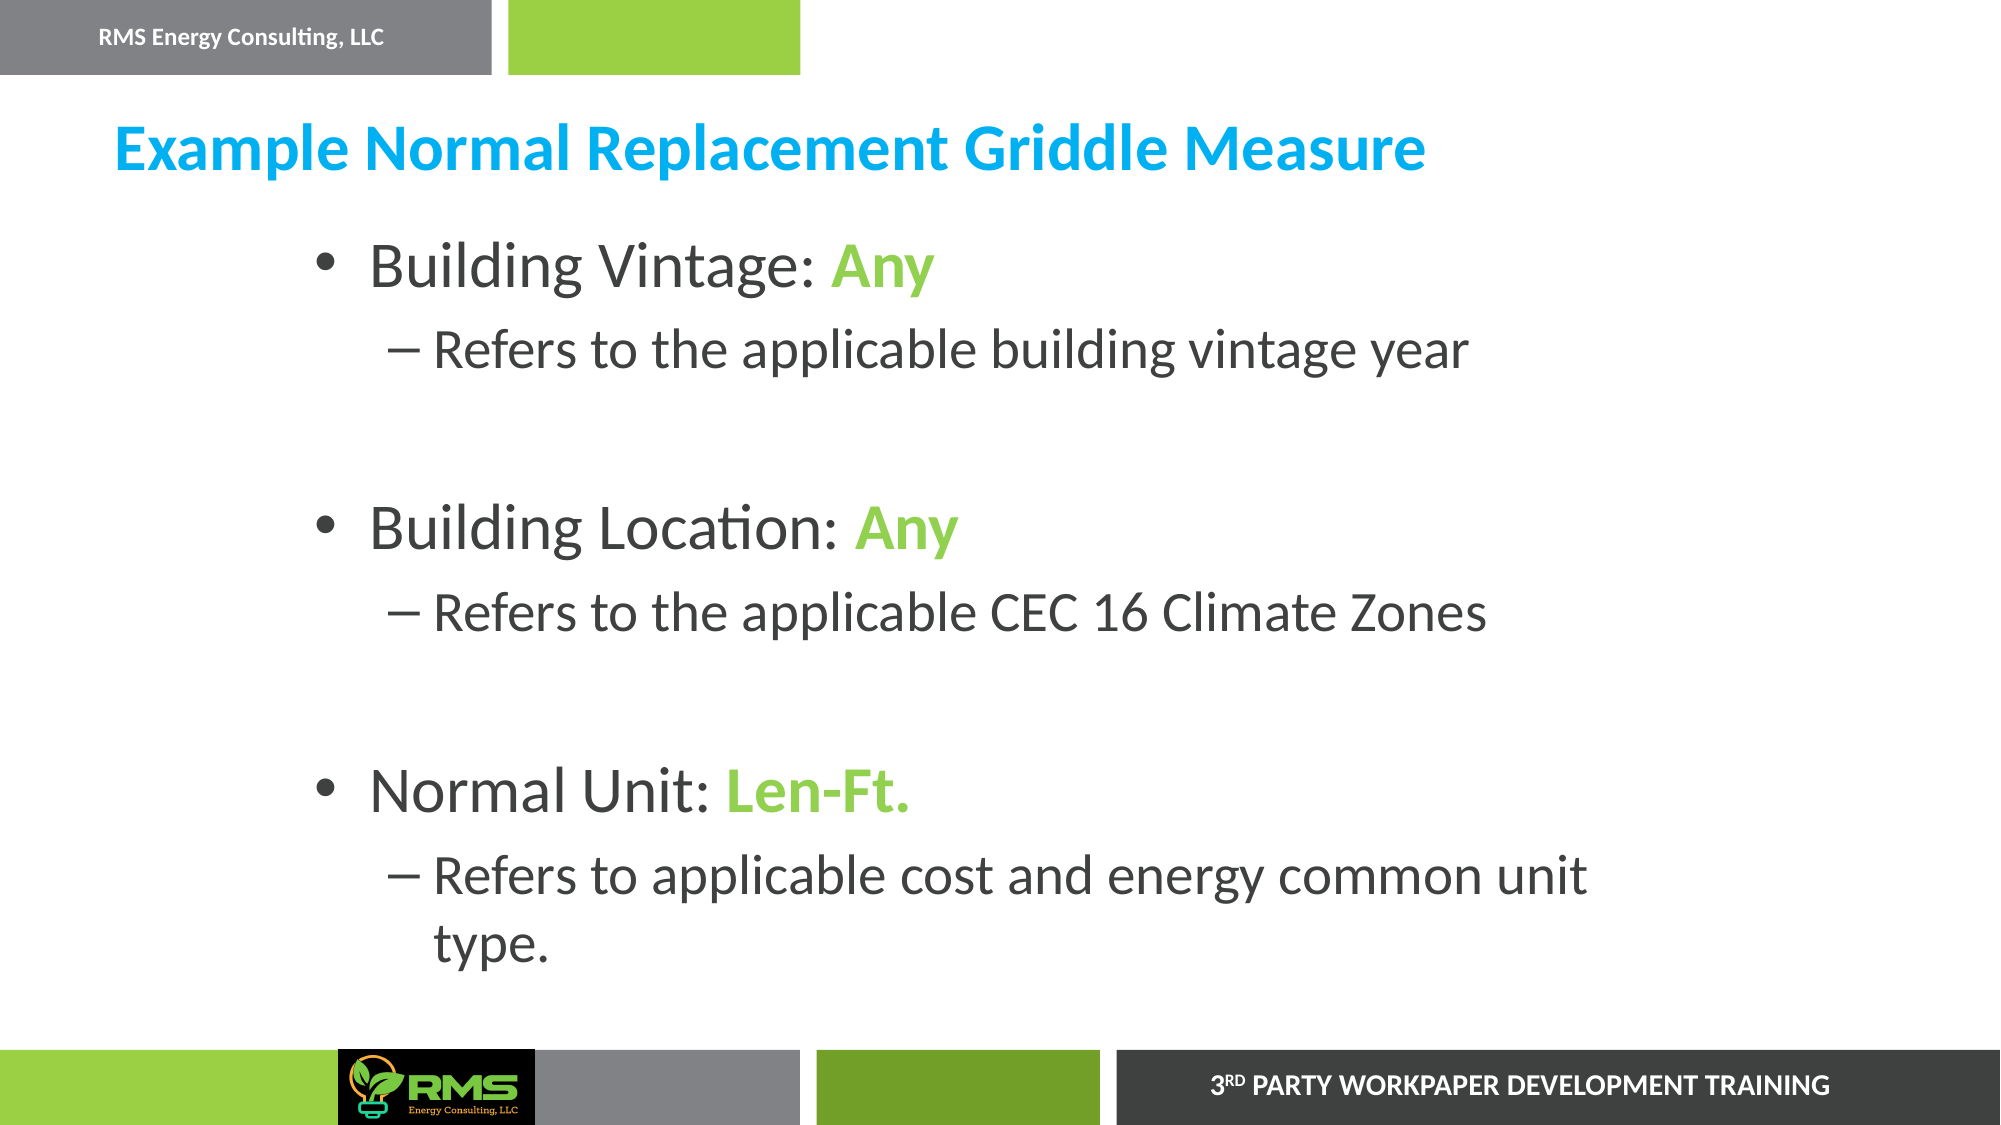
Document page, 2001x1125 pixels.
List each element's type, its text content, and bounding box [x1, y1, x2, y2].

text_box 3RD PARTY WORKPAPER DEVELOPMENT TRAINING [1145, 1057, 1896, 1109]
picture [338, 1049, 536, 1125]
list Building Vintage: Any Refers to the applicable building vintage year Building Location: Any Refers to the applicable CEC 16 Climate Zones Normal Unit: Len-Ft. Refers to applicable cost and energy common unit type. [299, 214, 1712, 989]
title Example Normal Replacement Griddle Measure [99, 75, 1900, 213]
